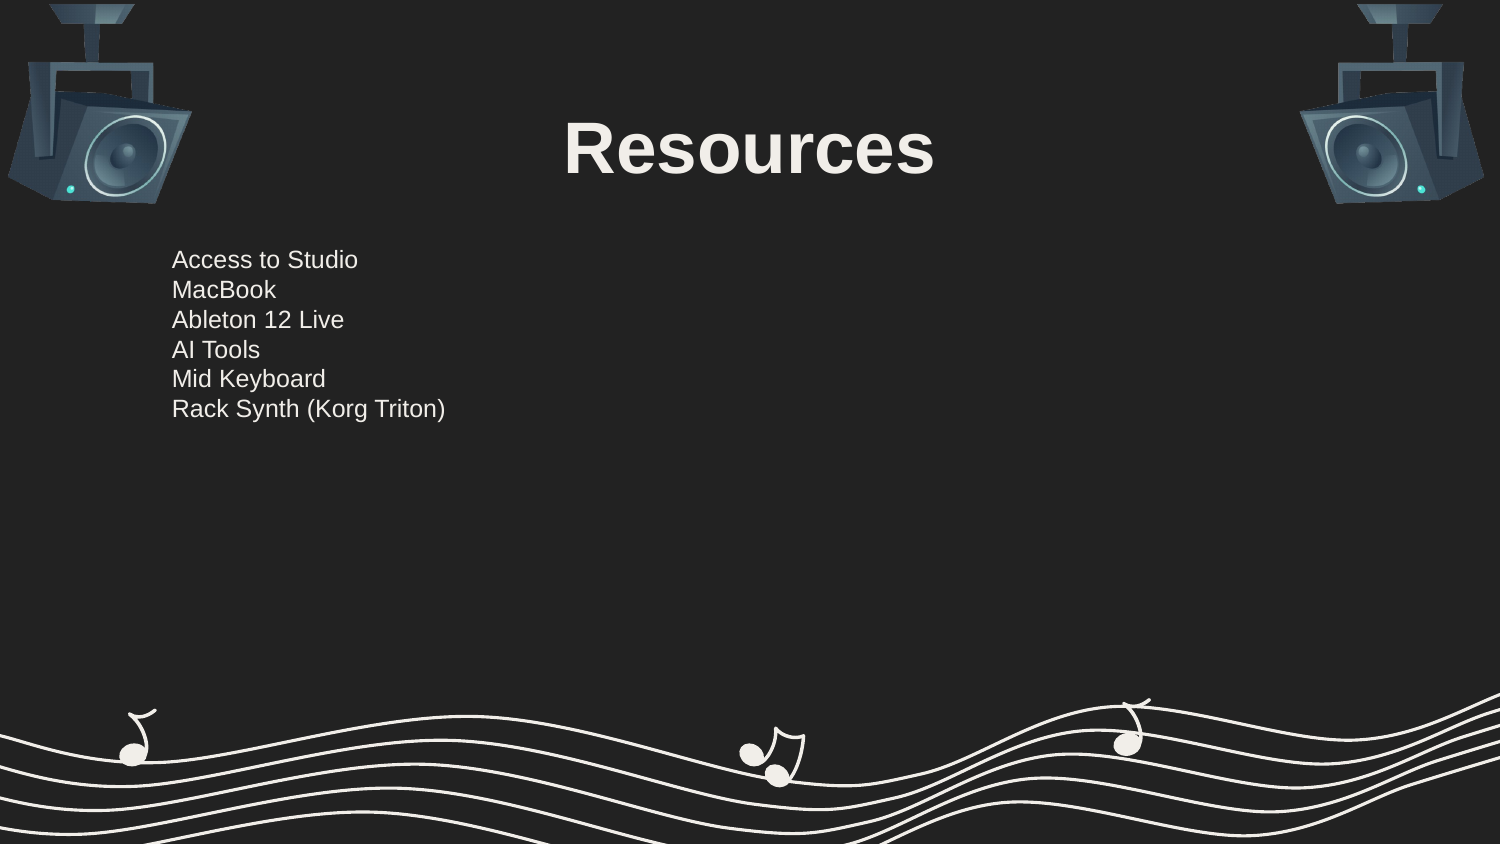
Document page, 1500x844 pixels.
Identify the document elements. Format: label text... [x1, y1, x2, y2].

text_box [737, 726, 806, 788]
text_box [1113, 698, 1151, 756]
text_box Access to Studio MacBook Ableton 12 Live AI Tools Mid Keyboard Rack Synth (Korg Triton) [156, 228, 1336, 690]
title Resources [202, 72, 1289, 167]
picture [5, 0, 198, 229]
picture [1294, 0, 1487, 229]
text_box [119, 708, 157, 767]
